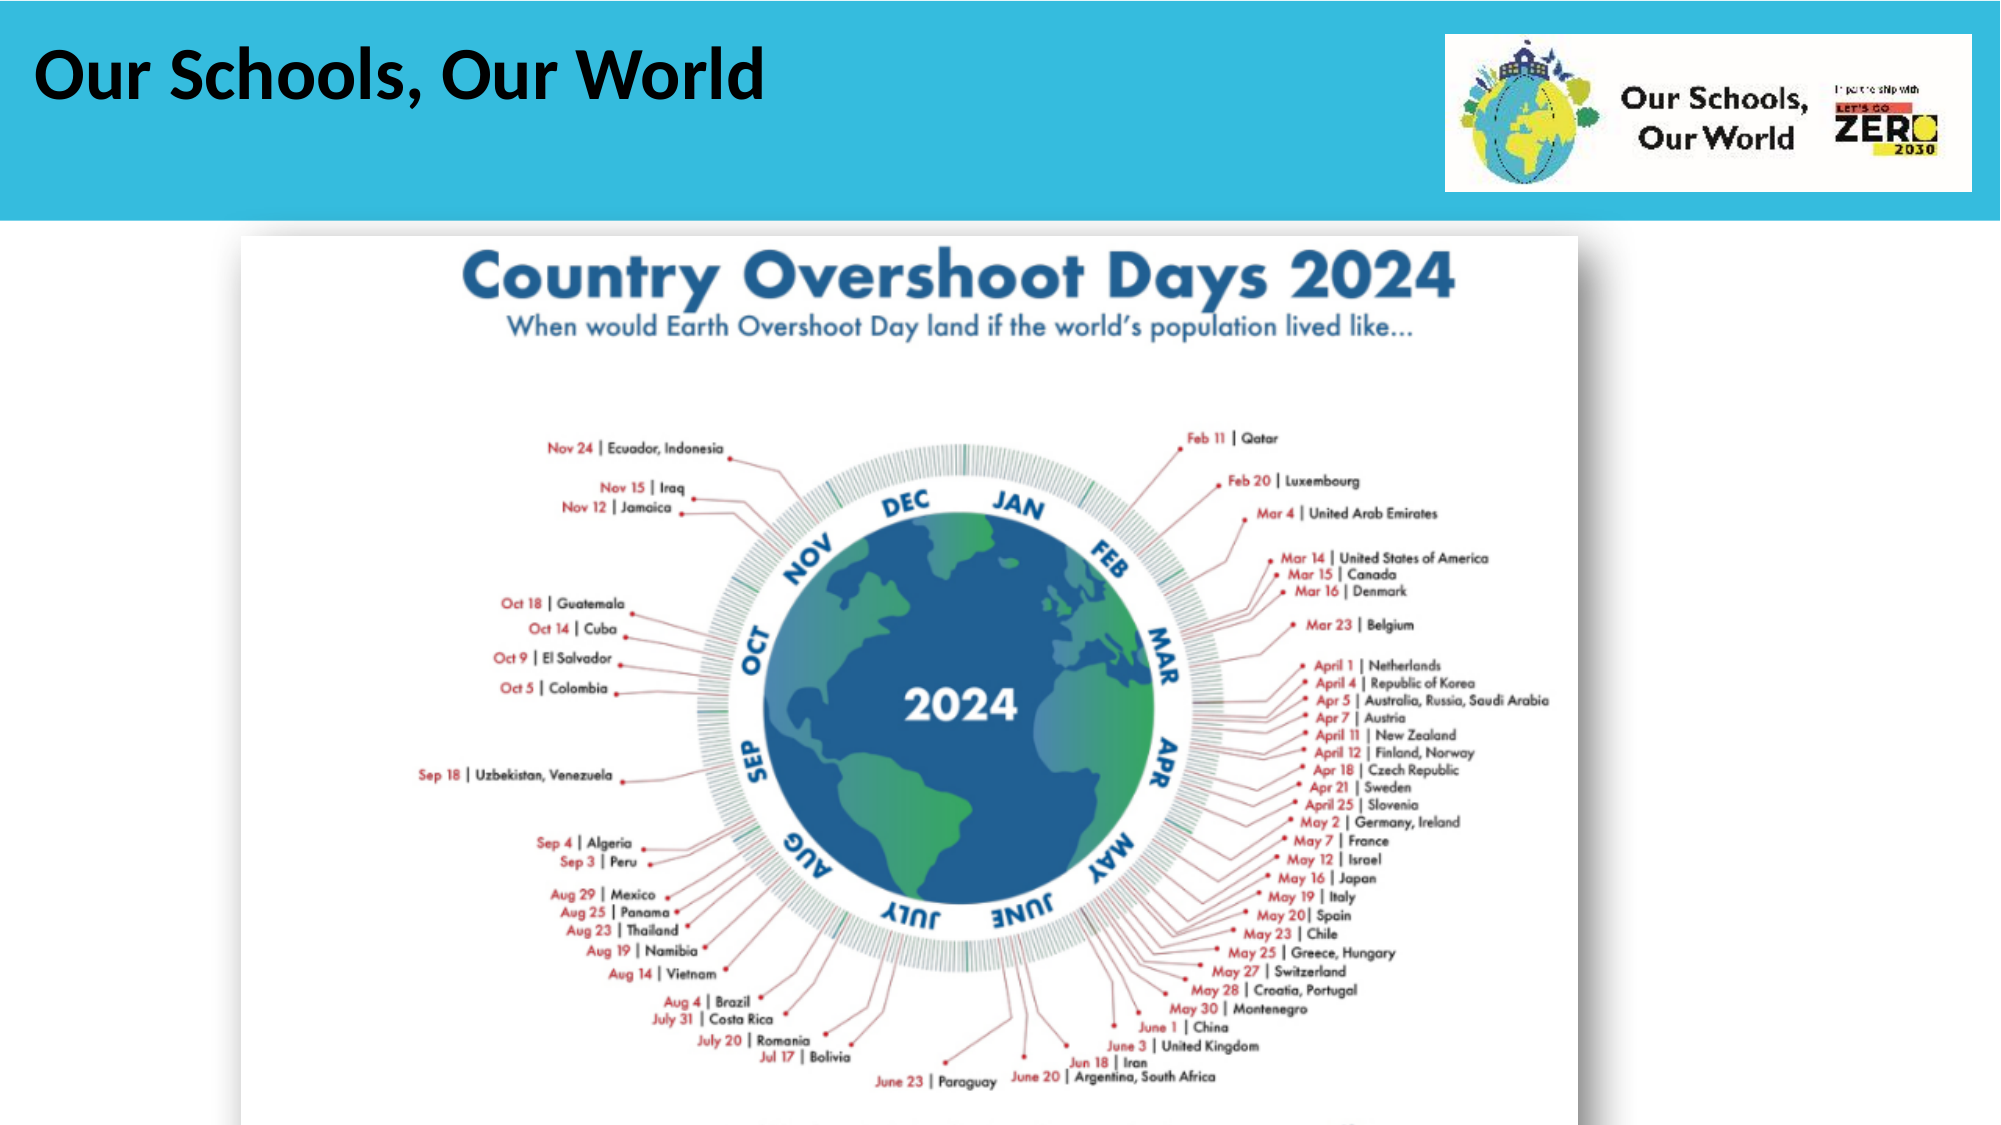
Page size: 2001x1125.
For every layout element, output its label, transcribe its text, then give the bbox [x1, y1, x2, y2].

title Our Schools, Our World [0, 0, 2000, 221]
picture [240, 236, 1578, 1125]
picture [1445, 33, 1972, 193]
